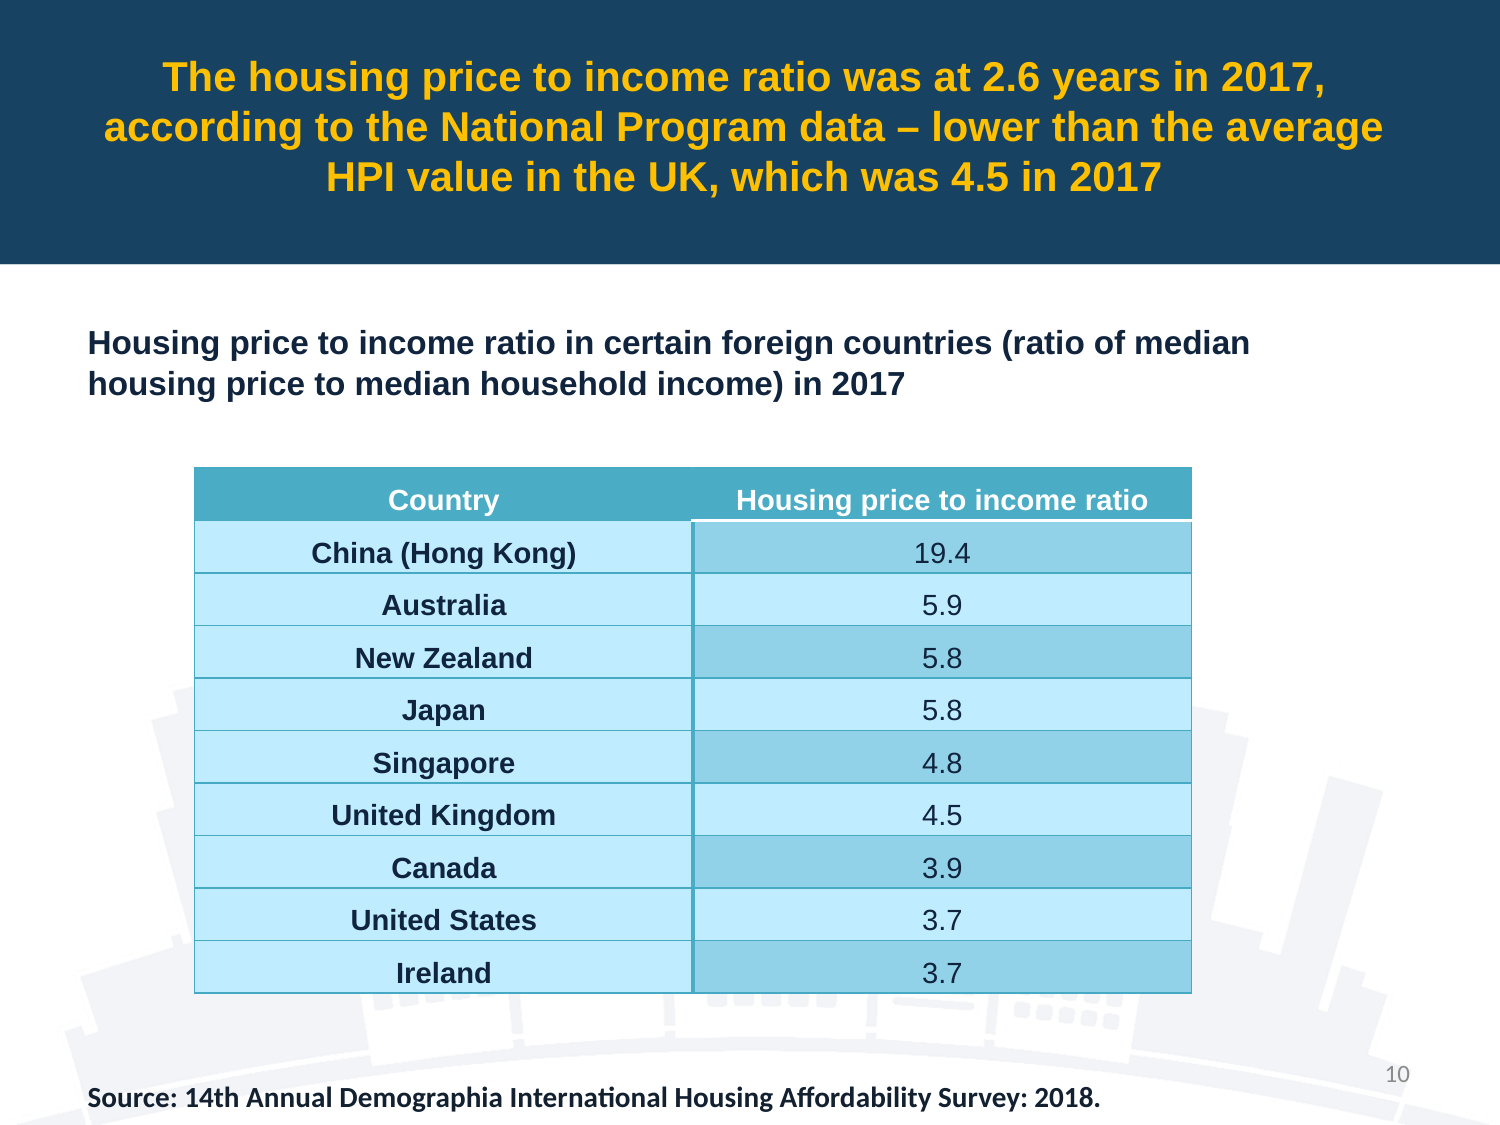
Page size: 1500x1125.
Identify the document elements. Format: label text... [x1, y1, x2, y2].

table_cell 3.7 [695, 941, 1191, 992]
text_box Housing price to income ratio in certain foreign countries (ratio of median housing price to median household income) in 2017 [72, 314, 1376, 409]
table_cell 5.8 [695, 626, 1191, 677]
picture [0, 0, 1500, 1125]
table_cell Japan [195, 679, 691, 730]
table_header Country [195, 469, 691, 520]
table_cell Australia [195, 574, 691, 625]
table_cell 3.9 [695, 836, 1191, 887]
table_cell 5.8 [695, 679, 1191, 730]
table_cell New Zealand [195, 626, 691, 677]
table_cell 19.4 [695, 522, 1191, 572]
text_box The housing price to income ratio was at 2.6 years in 2017, according to the National Program data – lower than the average HPI value in the UK, which was 4.5 in 2017 [53, 42, 1436, 208]
table_cell United States [195, 889, 691, 940]
table_header Housing price to income ratio [695, 469, 1191, 519]
table_cell Singapore [195, 731, 691, 782]
table_cell United Kingdom [195, 784, 691, 835]
slide_number 10 [1074, 1042, 1425, 1103]
table_cell 4.5 [695, 784, 1191, 835]
table_cell Ireland [195, 941, 691, 992]
table_cell China (Hong Kong) [195, 521, 691, 572]
table_cell 5.9 [695, 574, 1191, 625]
table_cell Canada [195, 836, 691, 887]
text_box Source: 14th Annual Demographia International Housing Affordability Survey: 2018. [72, 1070, 1354, 1121]
table_cell 4.8 [695, 731, 1191, 782]
table_cell 3.7 [695, 889, 1191, 940]
